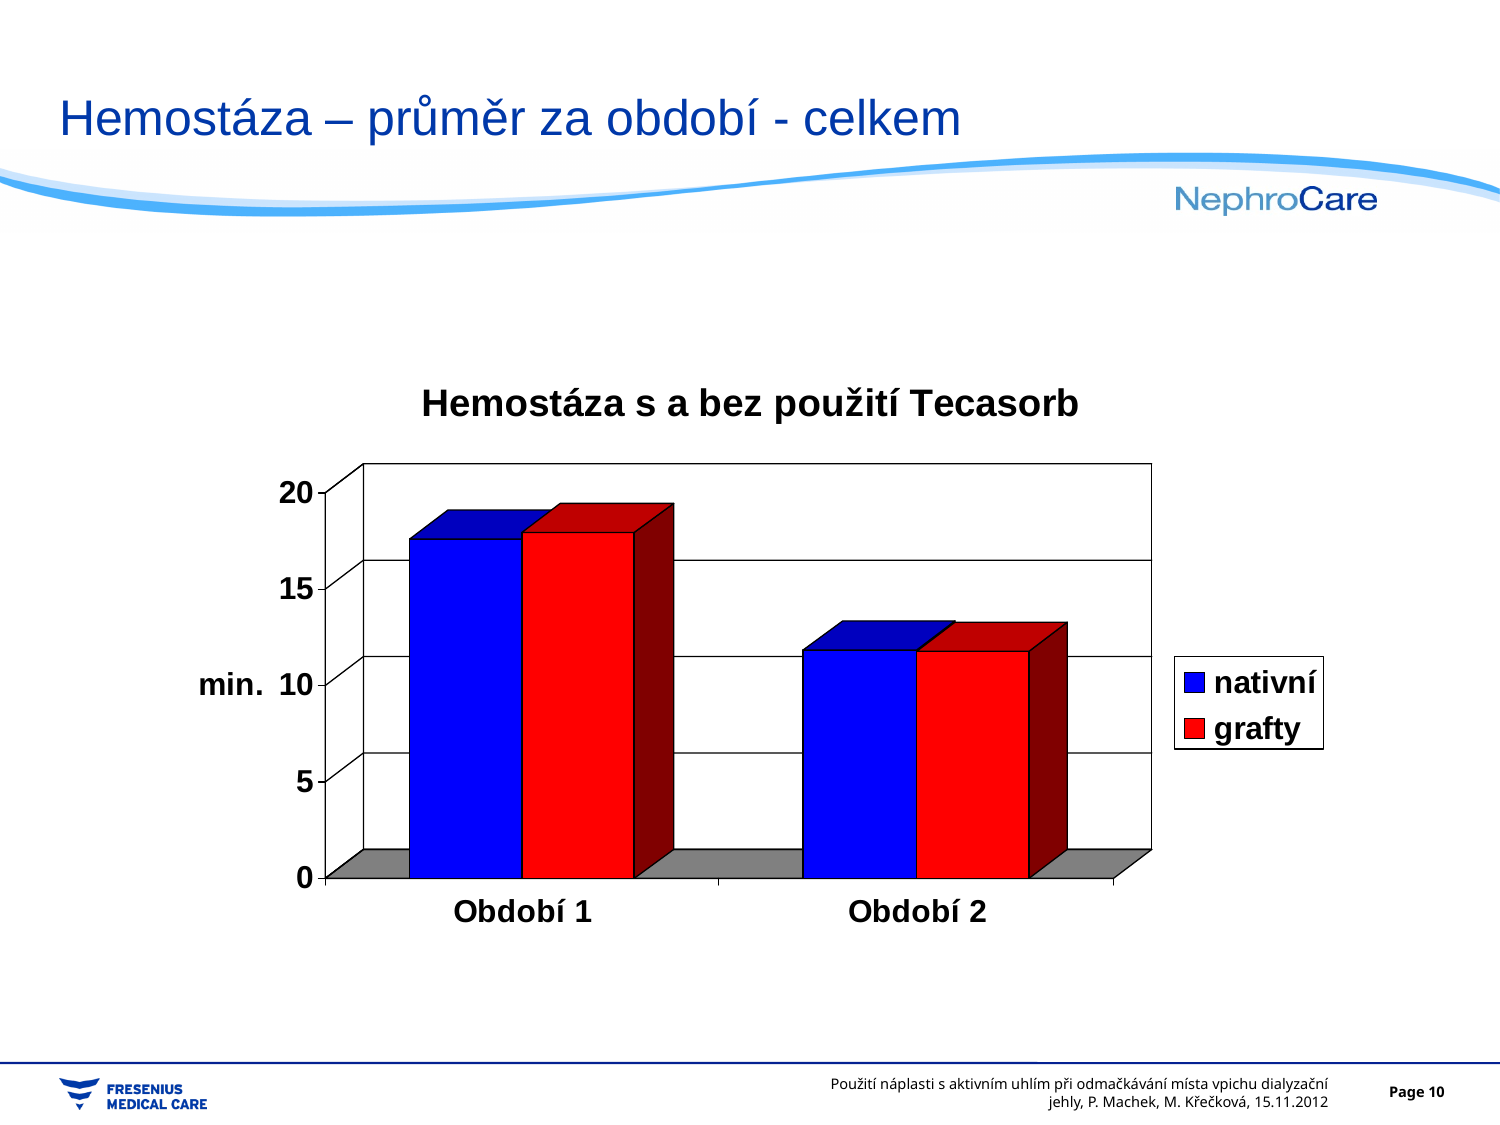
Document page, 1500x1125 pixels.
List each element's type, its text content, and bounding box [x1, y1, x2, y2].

footer Použití náplasti s aktivním uhlím při odmačkávání místa vpichu dialyzační jehly, P. Machek, M. Křečková, 15.11.2012 [805, 1074, 1344, 1111]
picture [59, 1078, 207, 1110]
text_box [163, 351, 1337, 965]
title Hemostáza – průměr za období - celkem [58, 51, 1448, 146]
picture [0, 149, 1500, 233]
slide_number Page 10 [1344, 1074, 1460, 1111]
